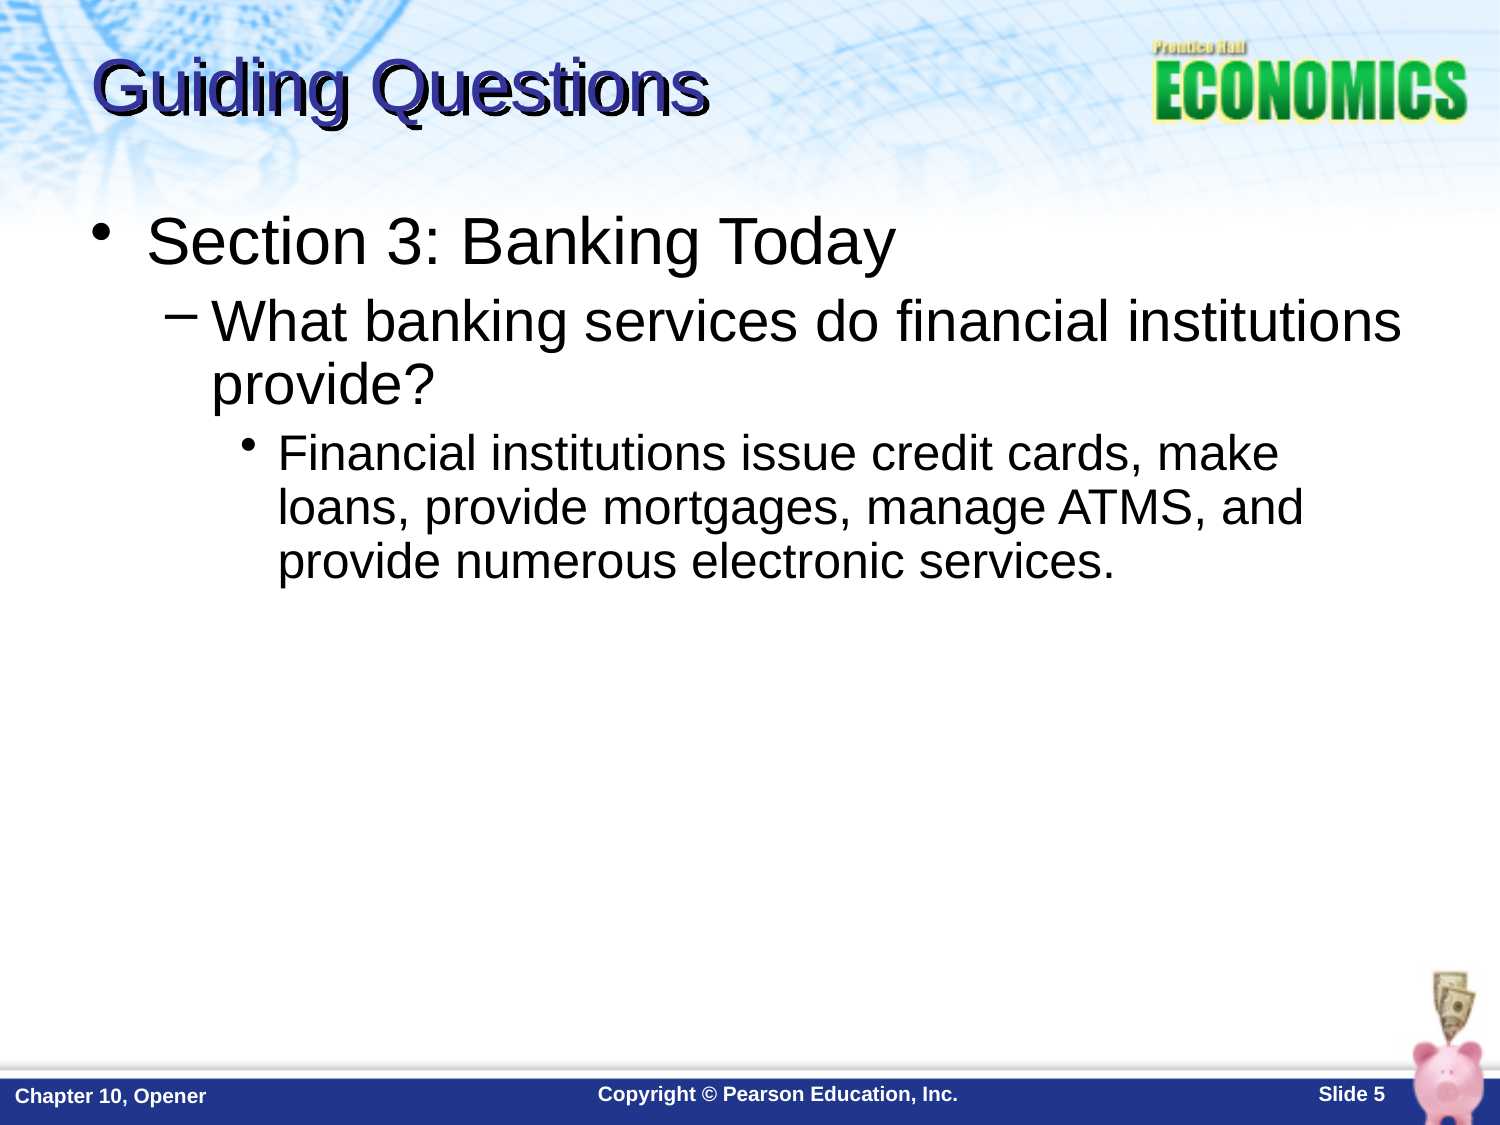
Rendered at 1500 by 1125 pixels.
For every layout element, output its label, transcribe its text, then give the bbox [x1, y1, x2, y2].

title Guiding Questions [74, 0, 1101, 163]
picture [0, 0, 1500, 1125]
list Section 3: Banking Today What banking services do financial institutions provide? Financial institutions issue credit cards, make loans, provide mortgages, manage ATMS, and provide numerous electronic services. [74, 199, 1426, 1006]
